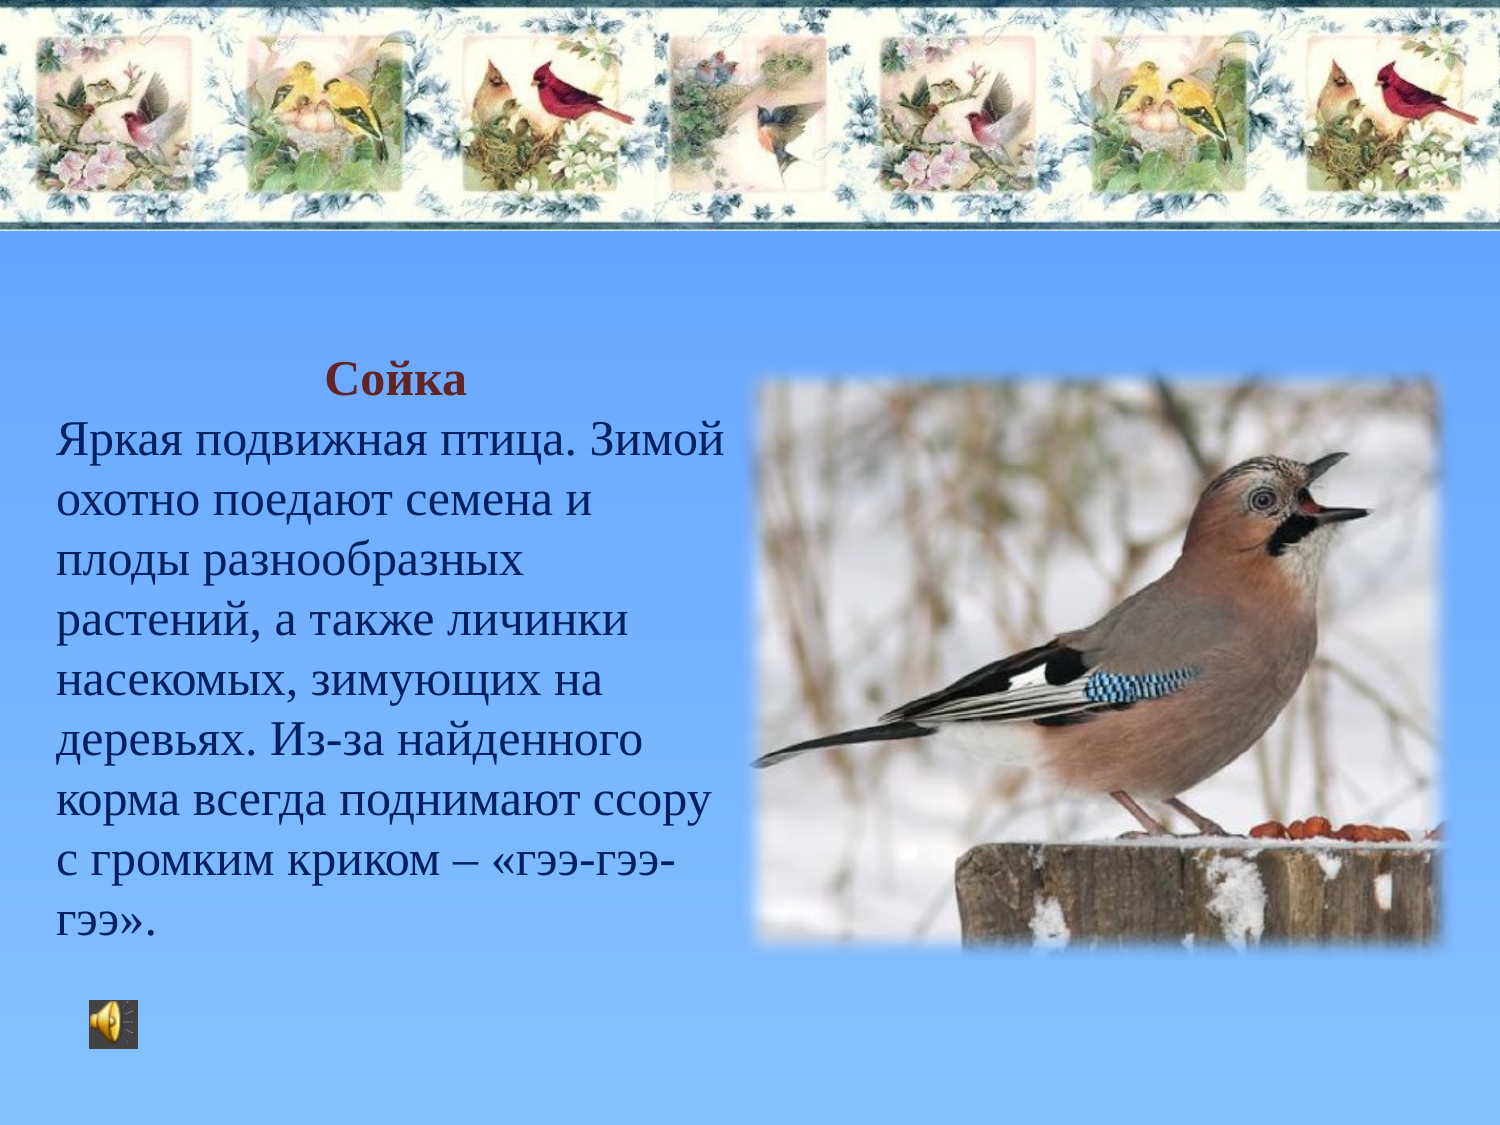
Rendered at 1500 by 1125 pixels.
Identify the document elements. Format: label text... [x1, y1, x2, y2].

text_box Сойка Яркая подвижная птица. Зимой охотно поедают семена и плоды разнообразных растений, а также личинки насекомых, зимующих на деревьях. Из-за найденного корма всегда поднимают ссору с громким криком – «гээ-гээ-гээ». [39, 253, 752, 1037]
picture [0, 0, 1500, 231]
picture [88, 999, 139, 1050]
picture [737, 361, 1456, 961]
